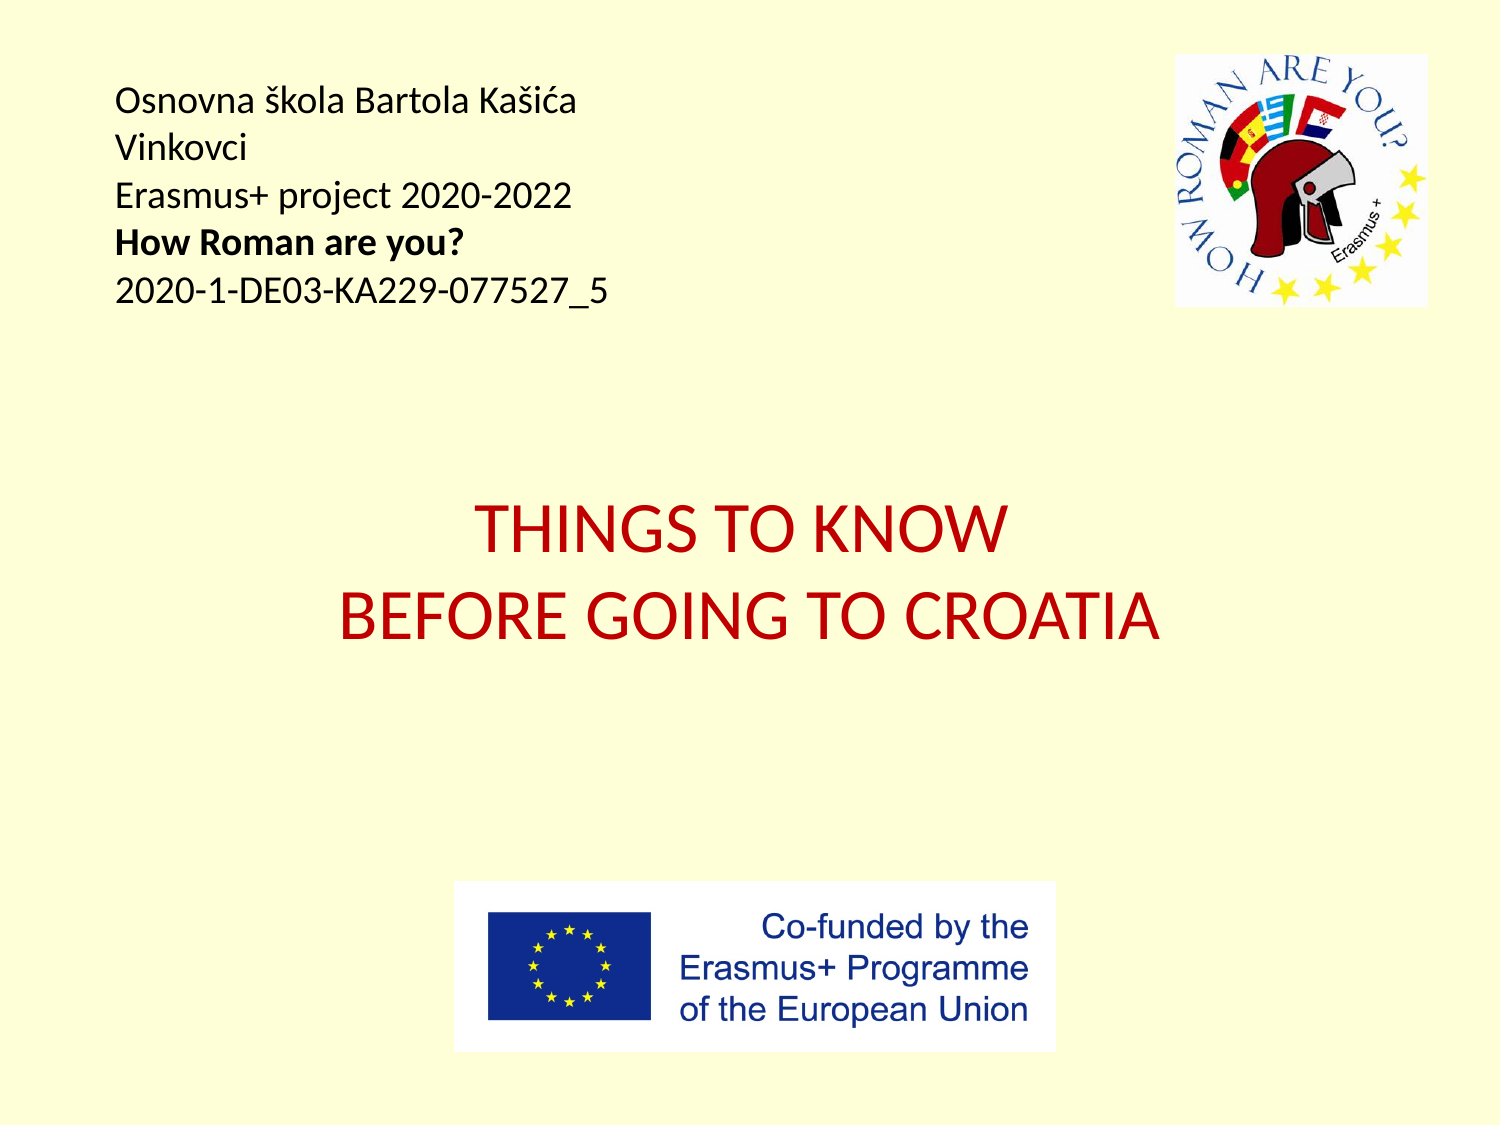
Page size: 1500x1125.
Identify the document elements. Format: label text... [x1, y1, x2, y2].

title THINGS TO KNOW BEFORE GOING TO CROATIA [0, 385, 1500, 662]
picture [454, 881, 1057, 1052]
picture [1174, 54, 1428, 307]
text_box Osnovna škola Bartola Kašića Vinkovci Erasmus+ project 2020-2022 How Roman are you? 2020-1-DE03-KA229-077527_5 [100, 66, 727, 319]
